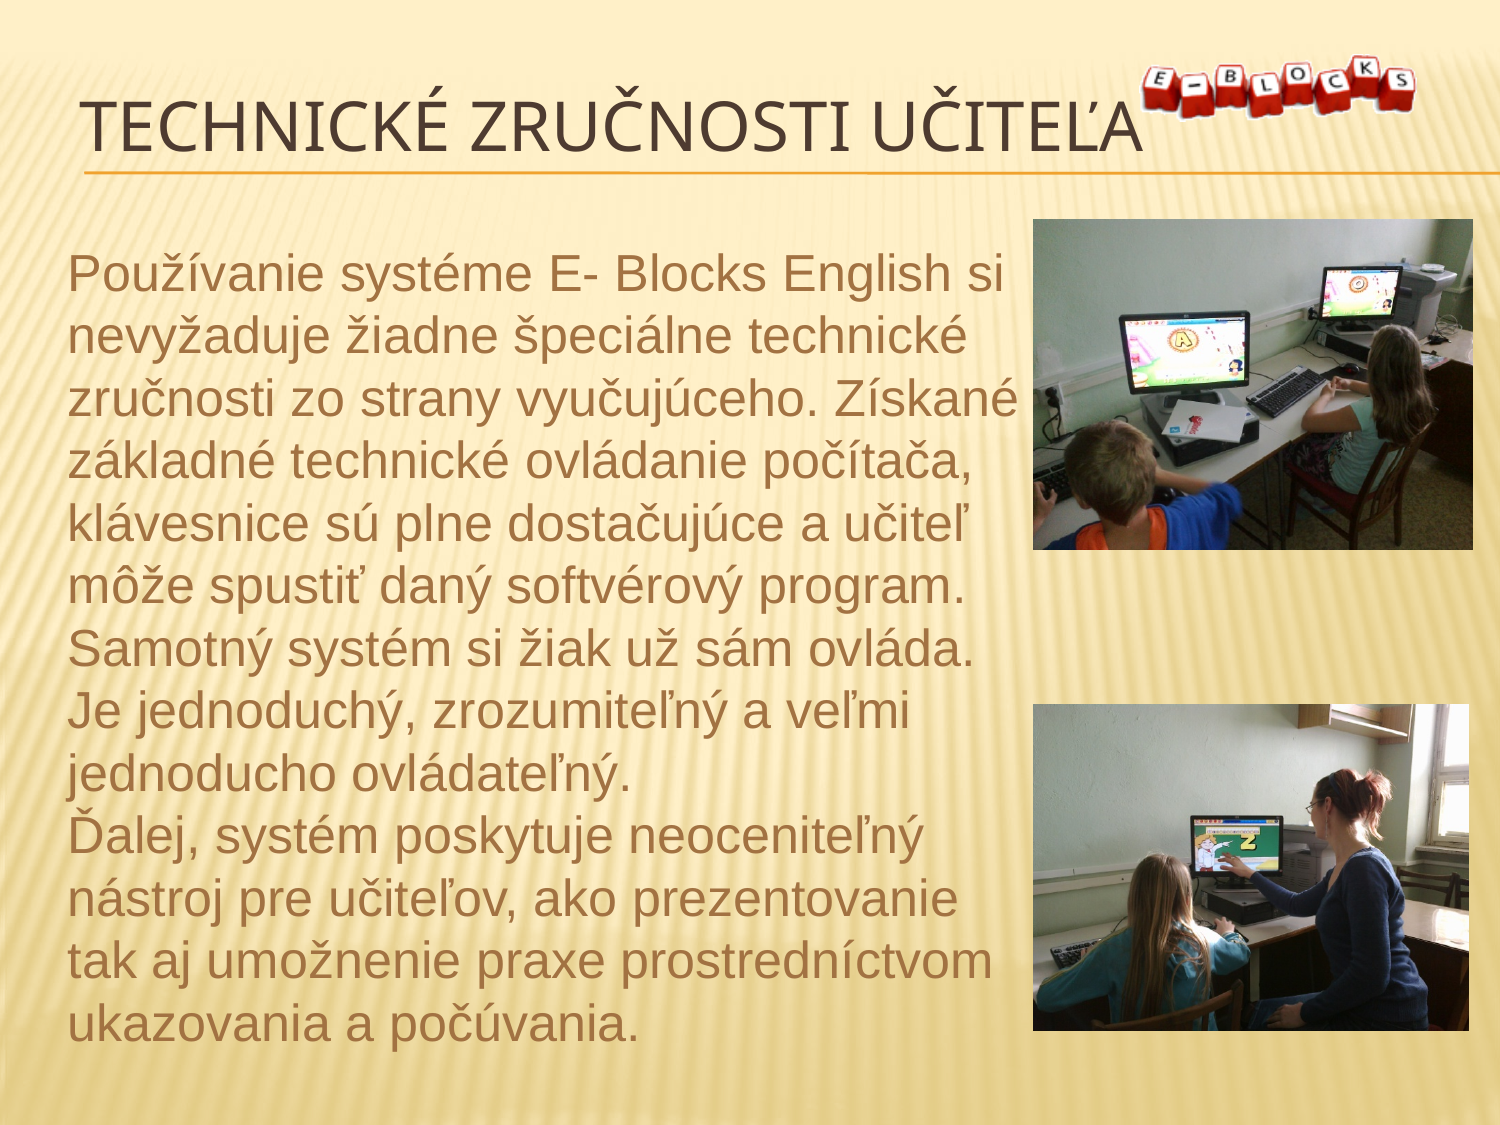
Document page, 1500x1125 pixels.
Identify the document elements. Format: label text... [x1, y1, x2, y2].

picture [1033, 703, 1470, 1031]
picture [1033, 219, 1473, 550]
picture [1139, 54, 1417, 123]
text_box Používanie systéme E- Blocks English si nevyžaduje žiadne špeciálne technické zručnosti zo strany vyučujúceho. Získané základné technické ovládanie počítača, klávesnice sú plne dostačujúce a učiteľ môže spustiť daný softvérový program. Samotný systém si žiak už sám ovláda. Je jednoduchý, zrozumiteľný a veľmi jednoducho ovládateľný. Ďalej, systém poskytuje neoceniteľný nástroj pre učiteľov, ako prezentovanie tak aj umožnenie praxe prostredníctvom ukazovania a počúvania. [53, 231, 1459, 1059]
title Technické zručnosti učiteľa [64, 75, 1475, 173]
